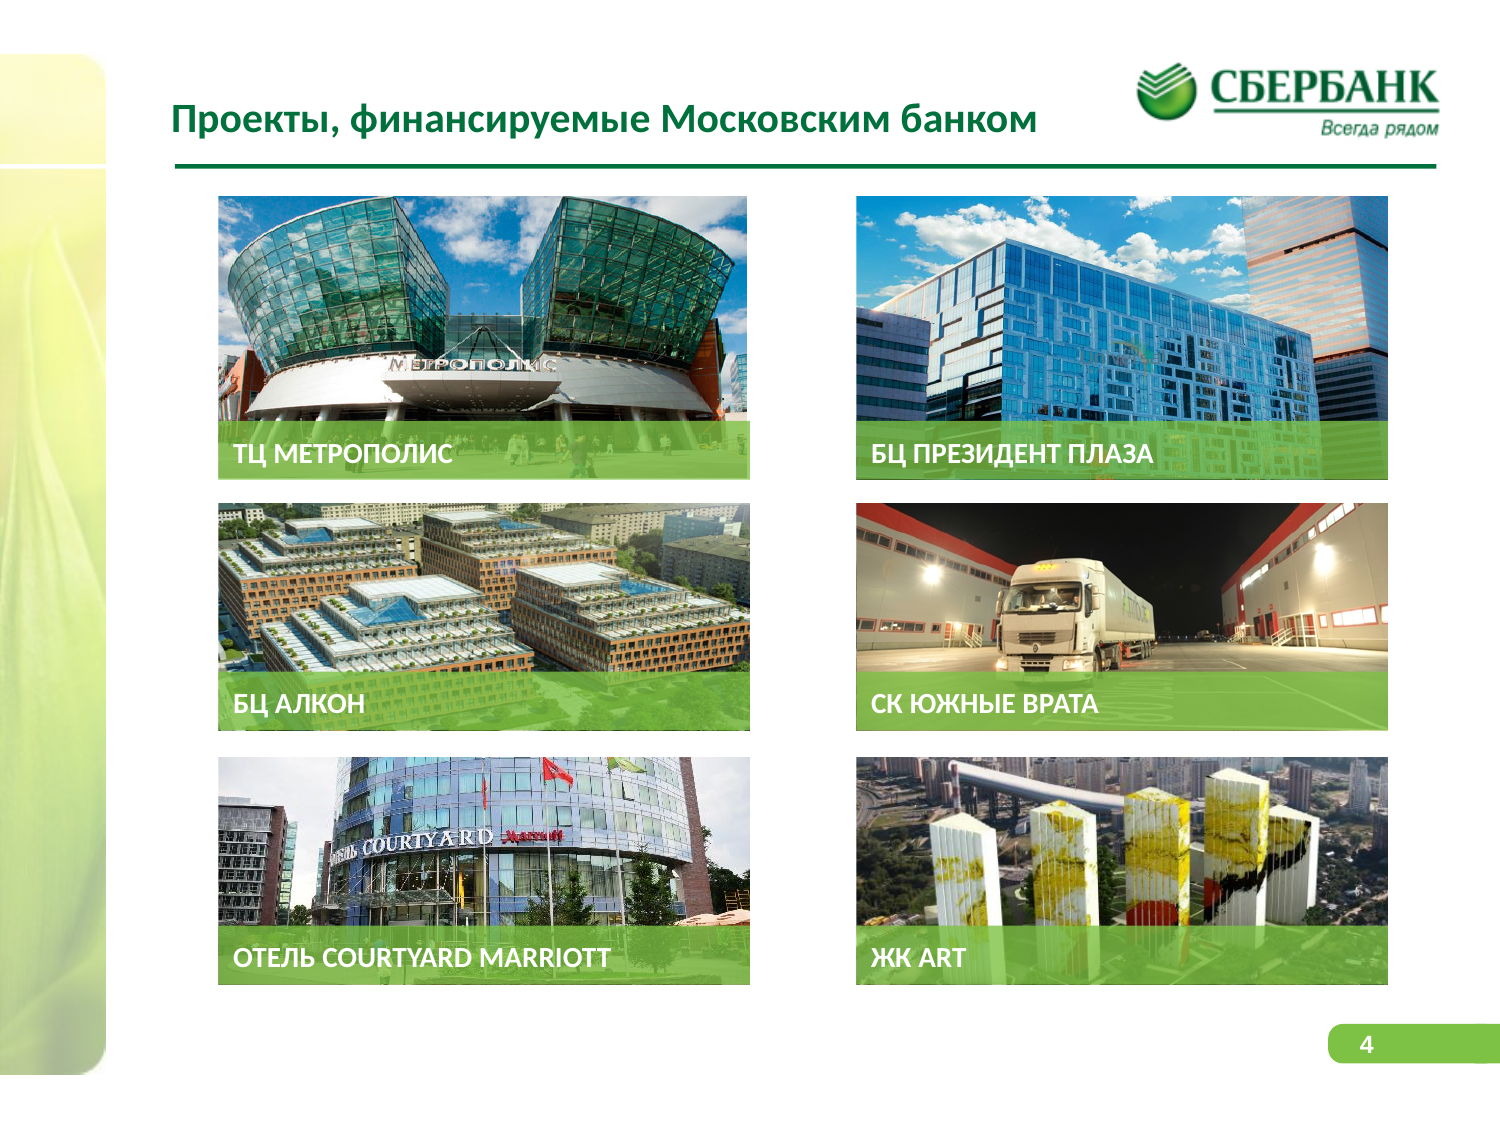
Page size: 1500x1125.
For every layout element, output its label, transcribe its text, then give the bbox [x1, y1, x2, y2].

picture [218, 503, 751, 731]
picture [0, 54, 106, 164]
picture [1135, 60, 1443, 142]
picture [218, 196, 751, 478]
picture [0, 169, 106, 1075]
picture [218, 757, 751, 985]
picture [856, 757, 1389, 985]
title Проекты, финансируемые Московским банком [171, 78, 1065, 161]
picture [856, 196, 1389, 480]
picture [856, 503, 1389, 731]
